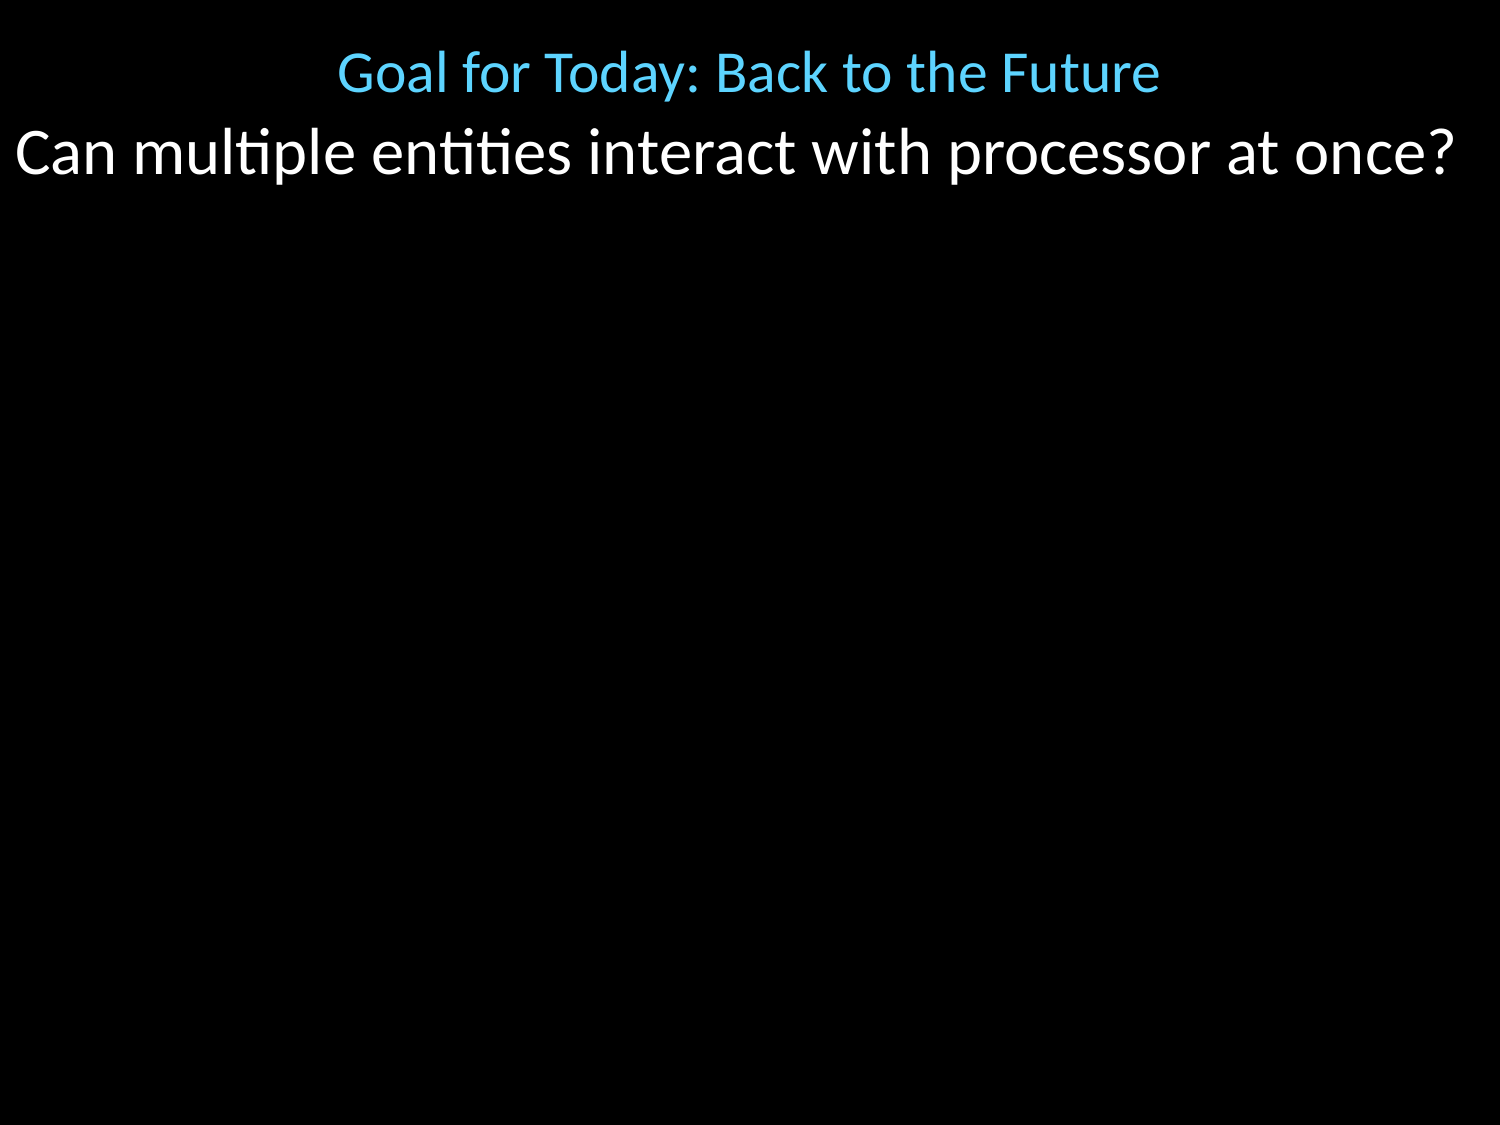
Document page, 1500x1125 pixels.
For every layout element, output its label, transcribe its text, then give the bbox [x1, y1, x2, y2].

list Can multiple entities interact with processor at once? [0, 99, 1500, 1025]
title Goal for Today: Back to the Future [37, 24, 1463, 99]
